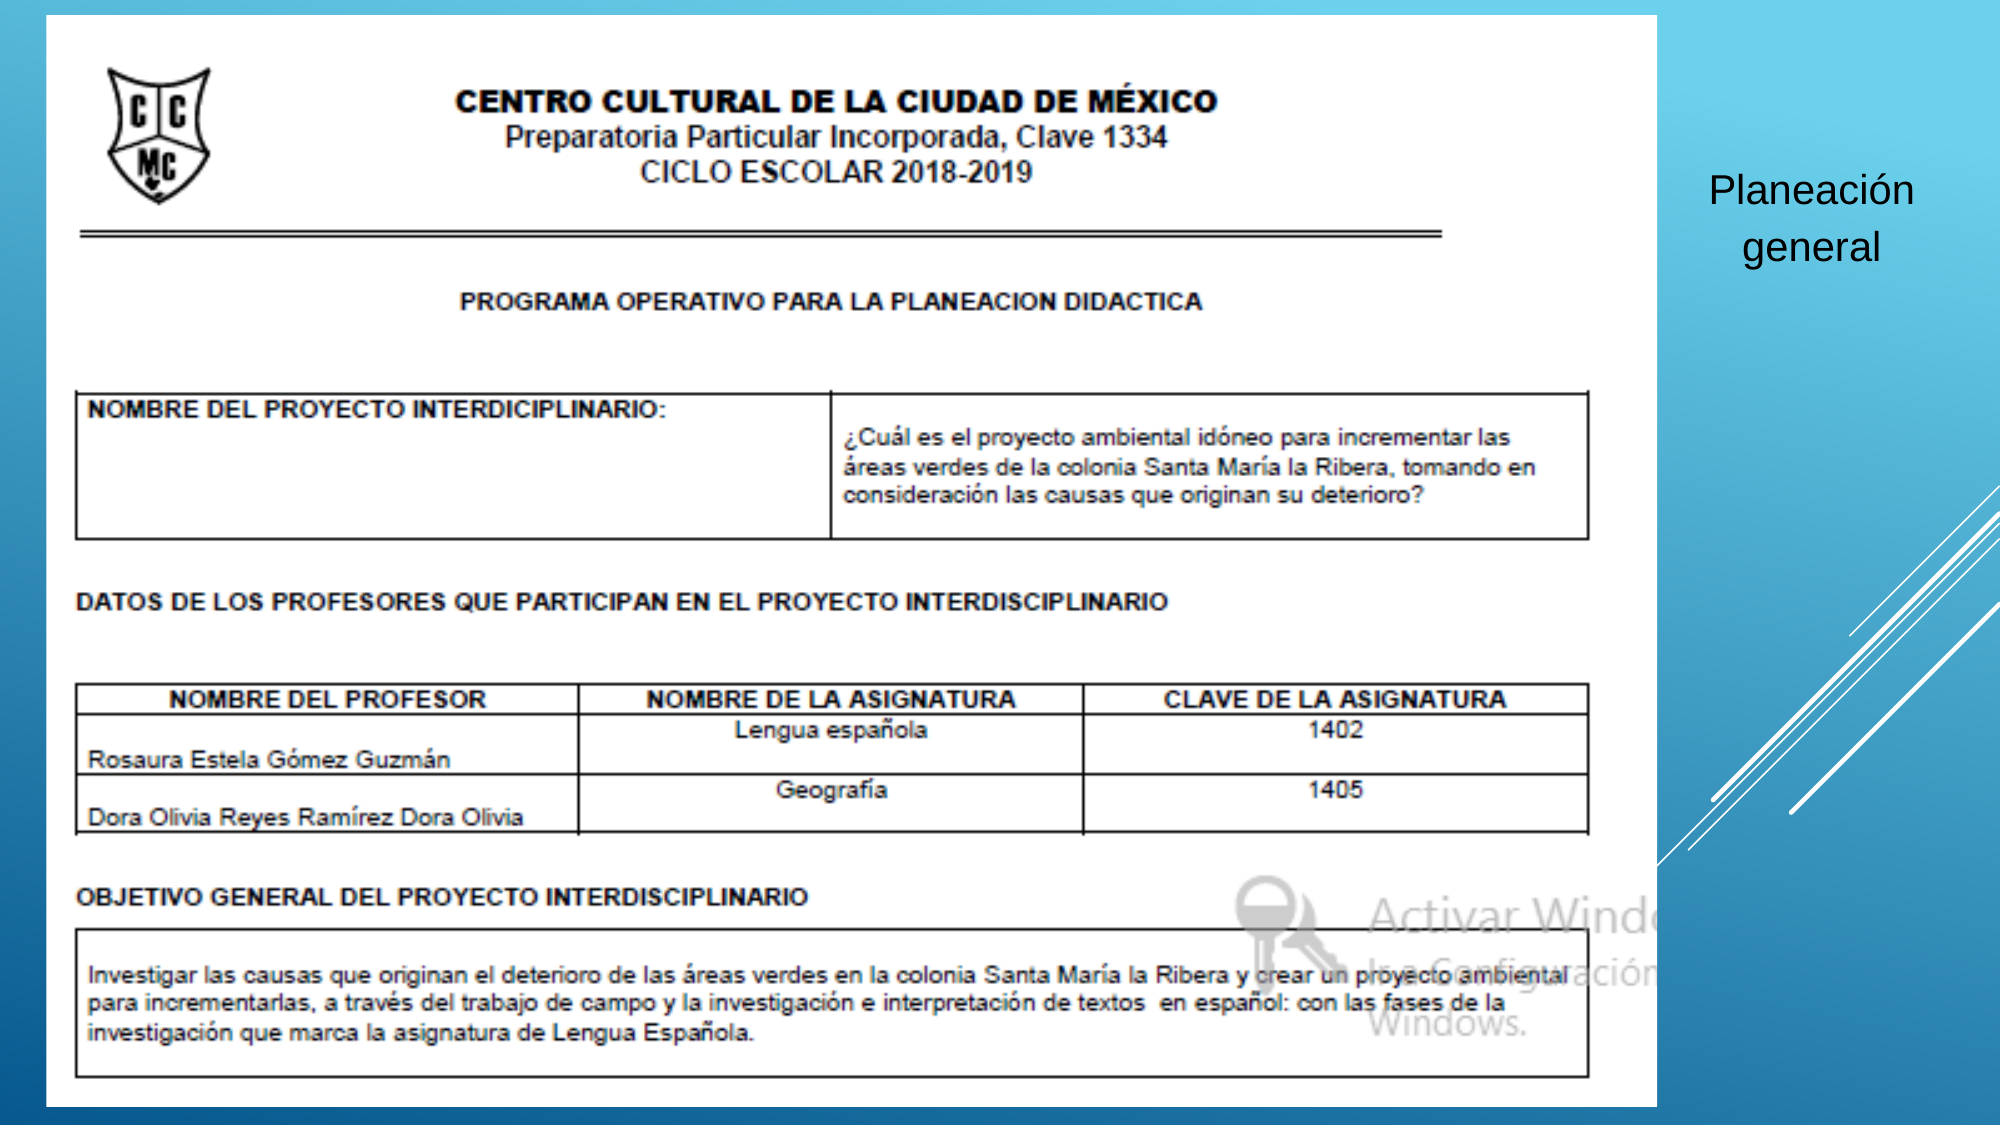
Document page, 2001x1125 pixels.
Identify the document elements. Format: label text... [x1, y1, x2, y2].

picture [46, 15, 1658, 1108]
text_box Planeación general [1658, 147, 1967, 330]
